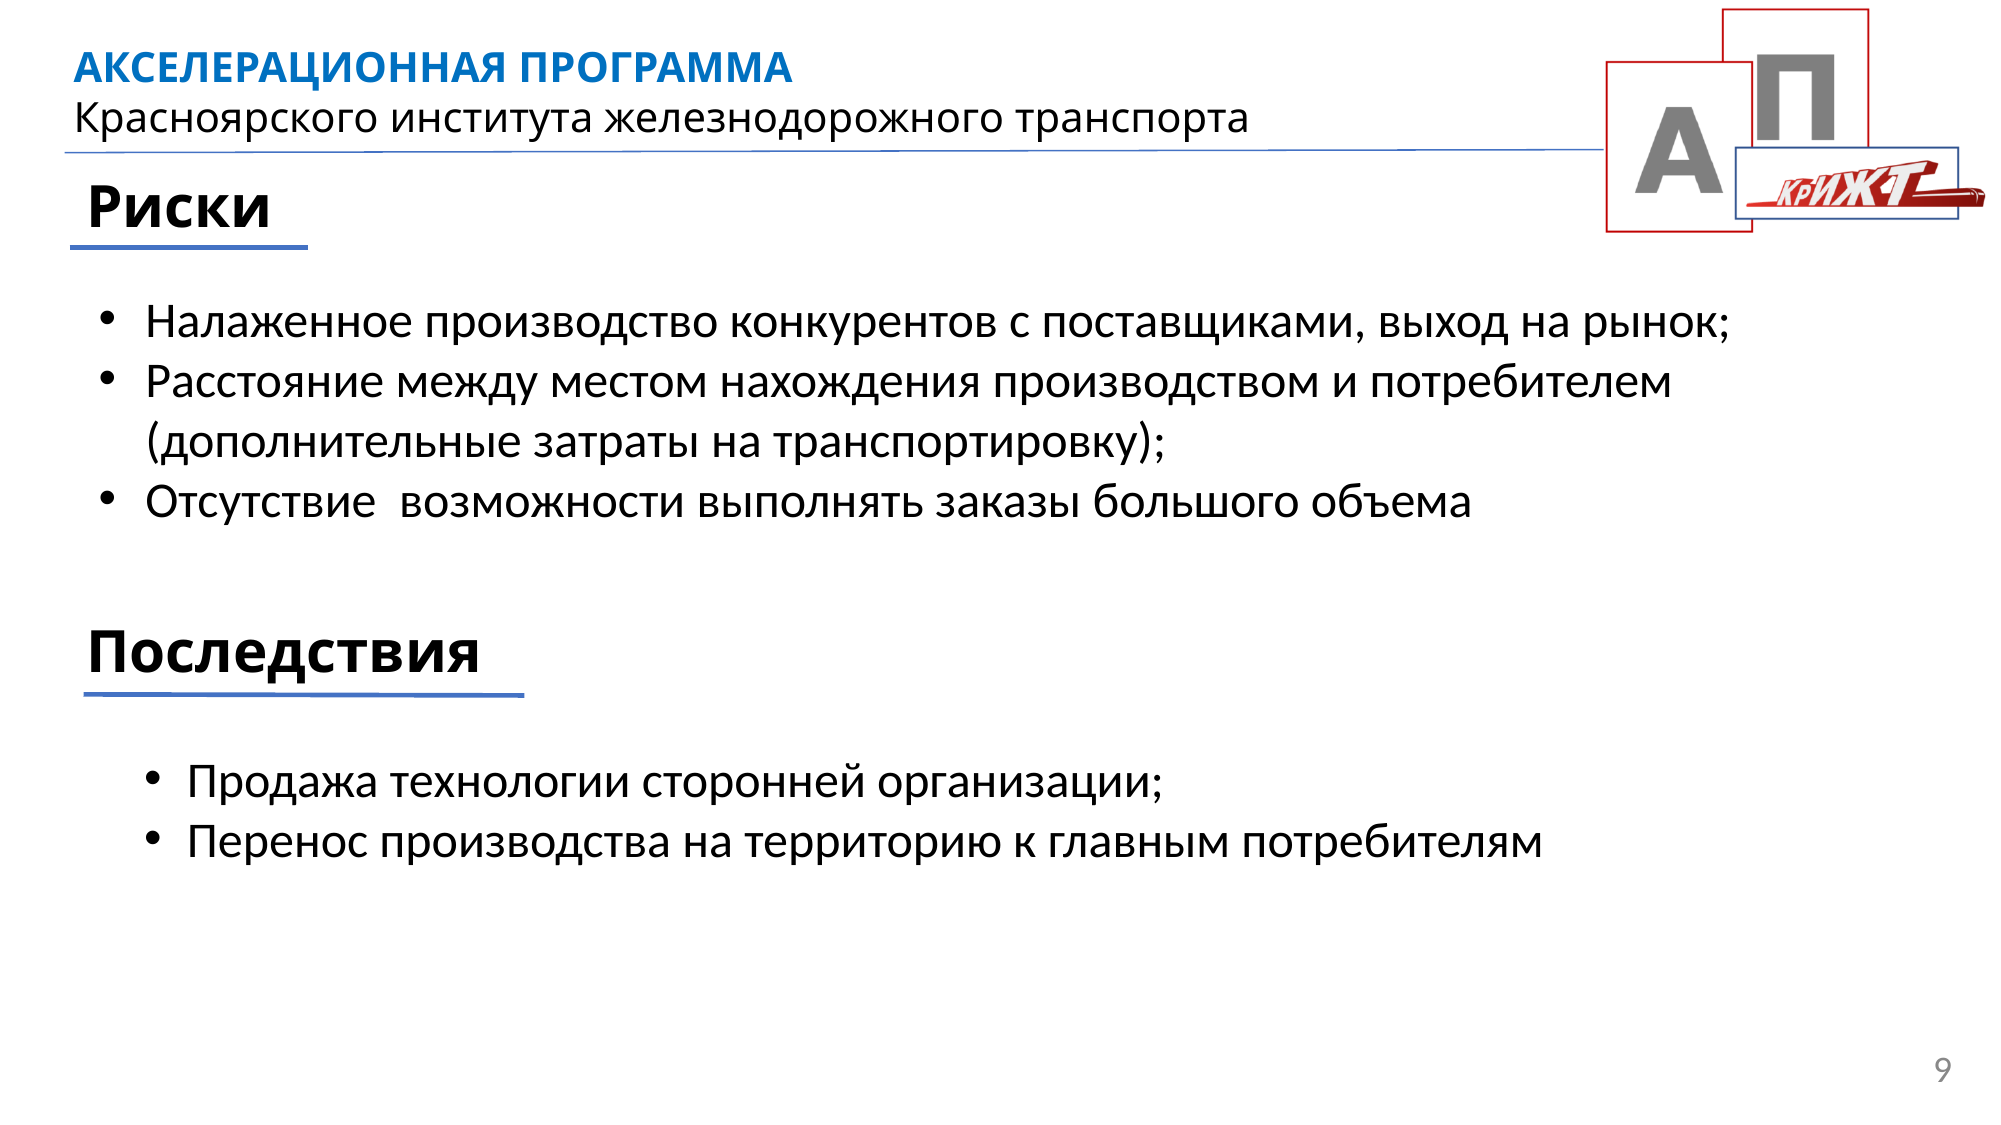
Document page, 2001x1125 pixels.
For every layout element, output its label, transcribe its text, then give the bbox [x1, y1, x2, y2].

text_box Последствия [71, 597, 725, 693]
text_box Риски [71, 164, 992, 247]
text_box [64, 149, 1598, 153]
slide_number 9 [1517, 1038, 1968, 1098]
text_box АКСЕЛЕРАЦИОННАЯ ПРОГРАММА Красноярского института железнодорожного транспорта [58, 33, 1482, 149]
text_box Продажа технологии сторонней организации; Перенос производства на территорию к главным потребителям [125, 739, 1949, 875]
picture [1603, 7, 1990, 238]
text_box Налаженное производство конкурентов с поставщиками, выход на рынок; Расстояние между местом нахождения производством и потребителем (дополнительные затраты на транспортировку); Отсутствие возможности выполнять заказы большого объема [83, 279, 1899, 595]
